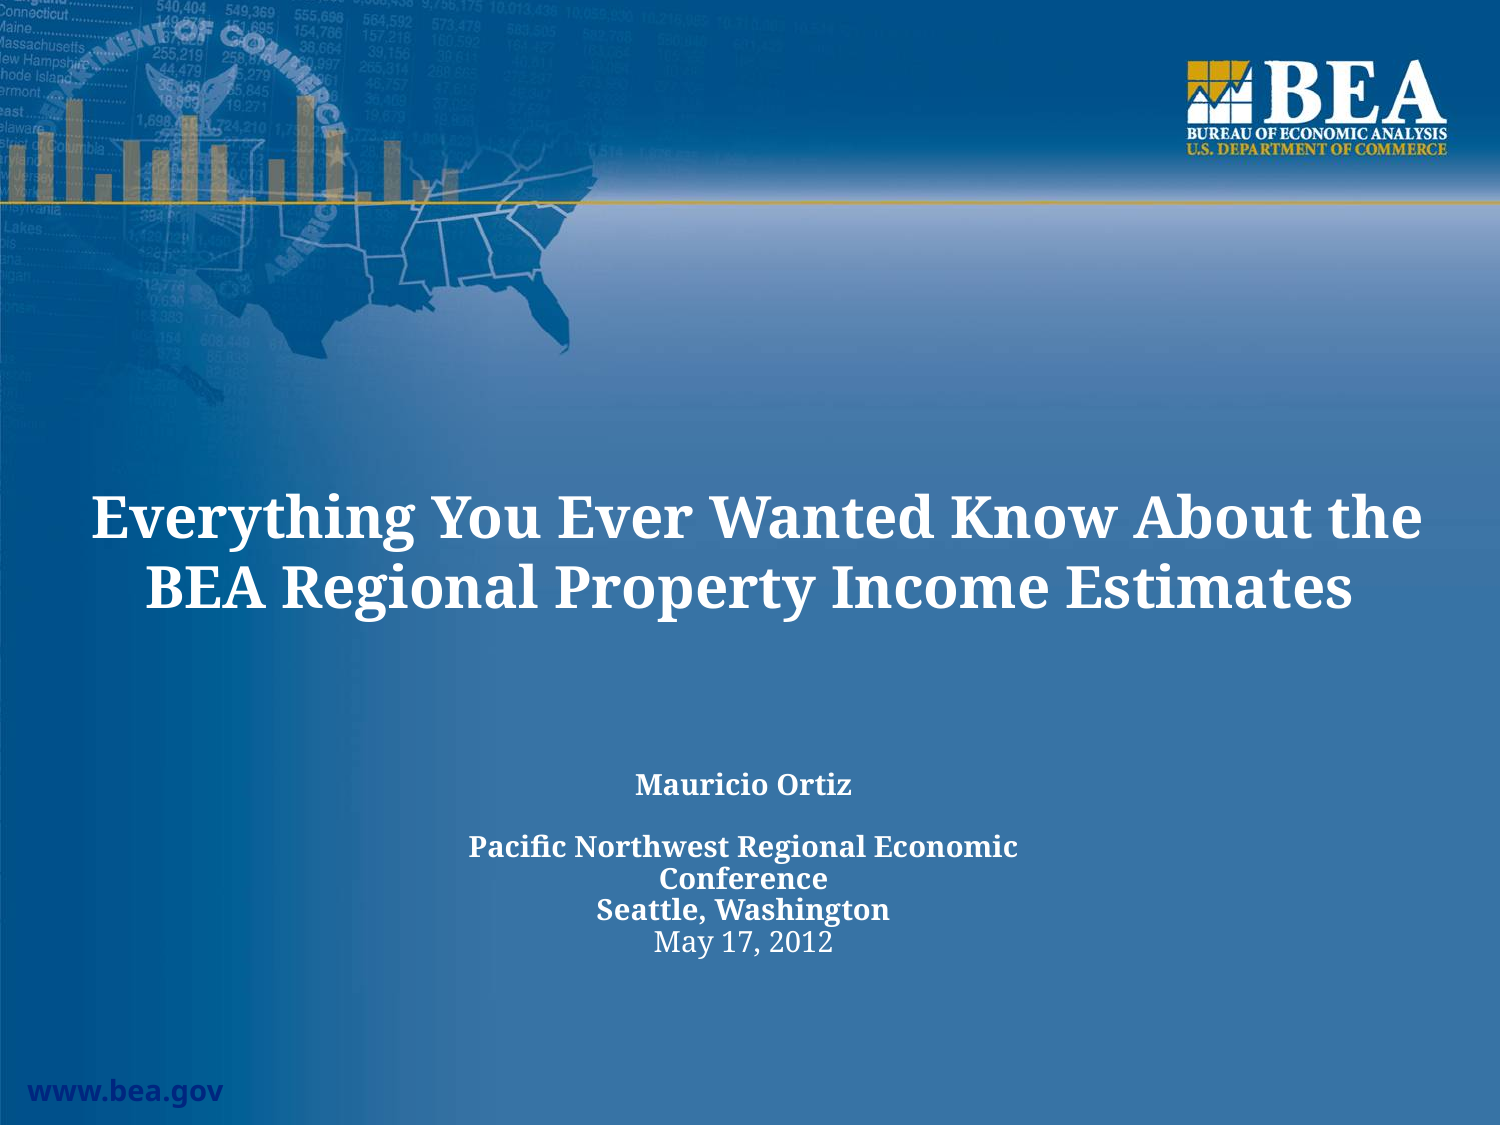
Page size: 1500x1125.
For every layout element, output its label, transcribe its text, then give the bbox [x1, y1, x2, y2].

text_box Mauricio Ortiz Pacific Northwest Regional Economic Conference Seattle, Washington May 17, 2012 [374, 762, 1113, 966]
picture [0, 0, 1500, 1125]
title Everything You Ever Wanted Know About the BEA Regional Property Income Estimates [50, 425, 1450, 675]
